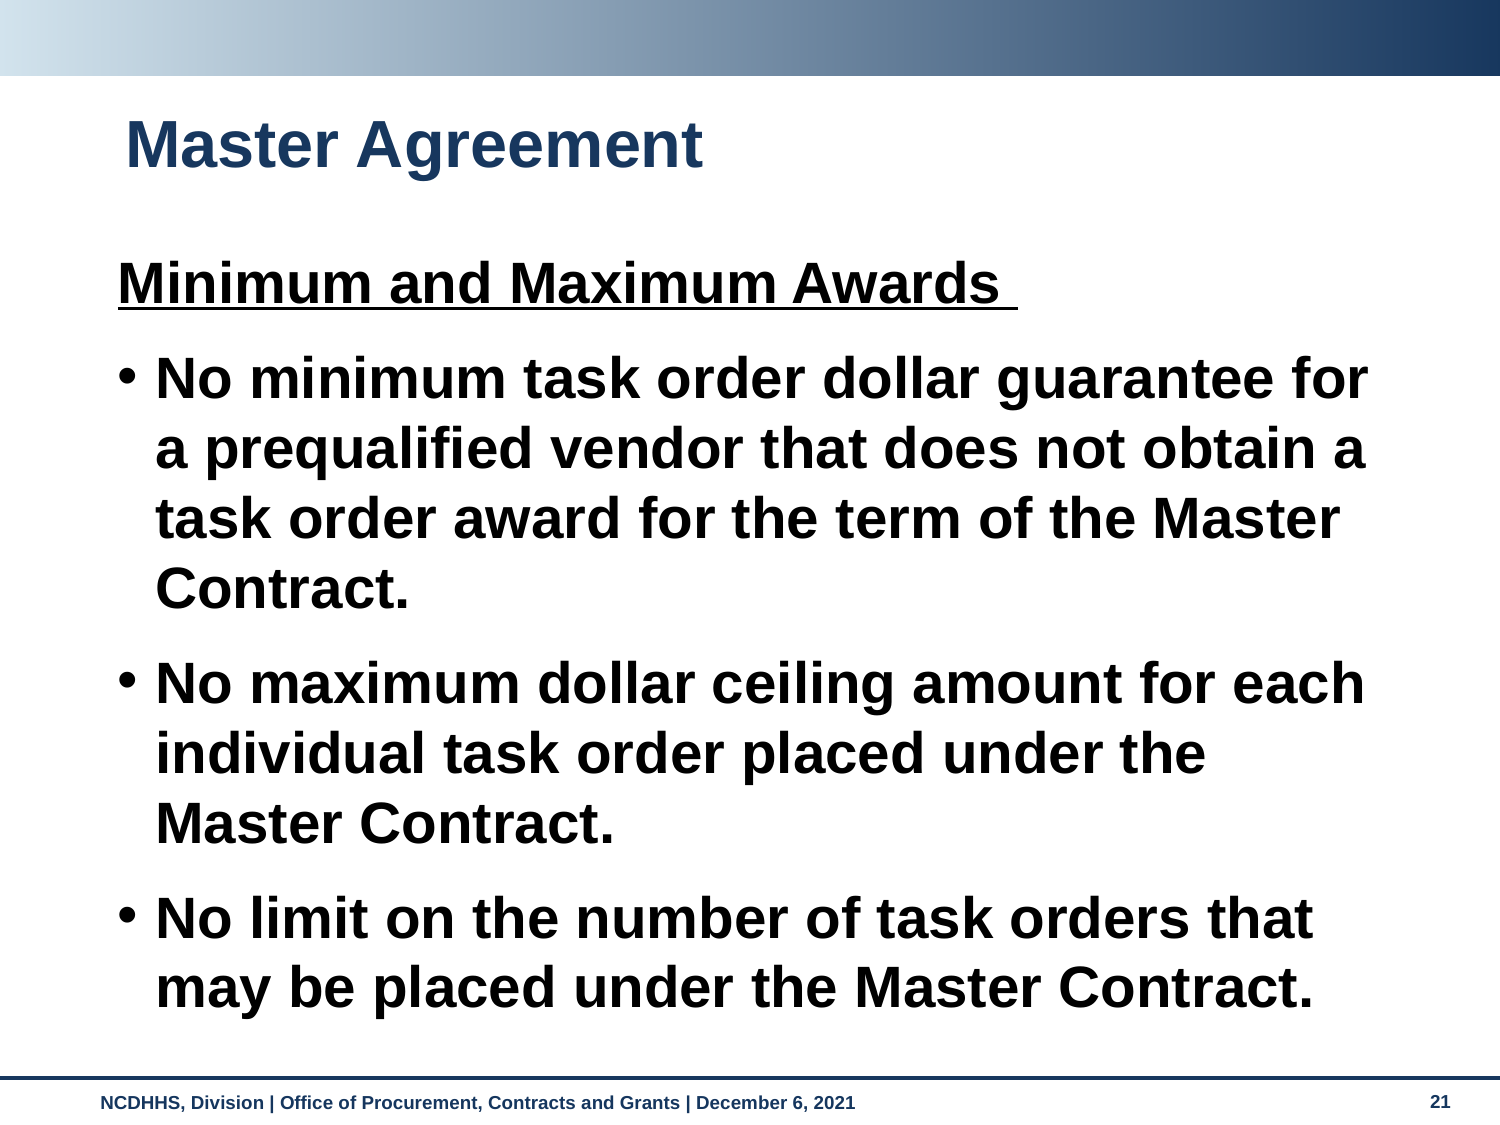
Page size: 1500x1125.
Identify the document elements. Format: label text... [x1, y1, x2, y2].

title Master Agreement [110, 102, 1398, 193]
list Minimum and Maximum Awards No minimum task order dollar guarantee for a prequalified vendor that does not obtain a task order award for the term of the Master Contract. No maximum dollar ceiling amount for each individual task order placed under the Master Contract. No limit on the number of task orders that may be placed under the Master Contract. [103, 237, 1398, 1025]
